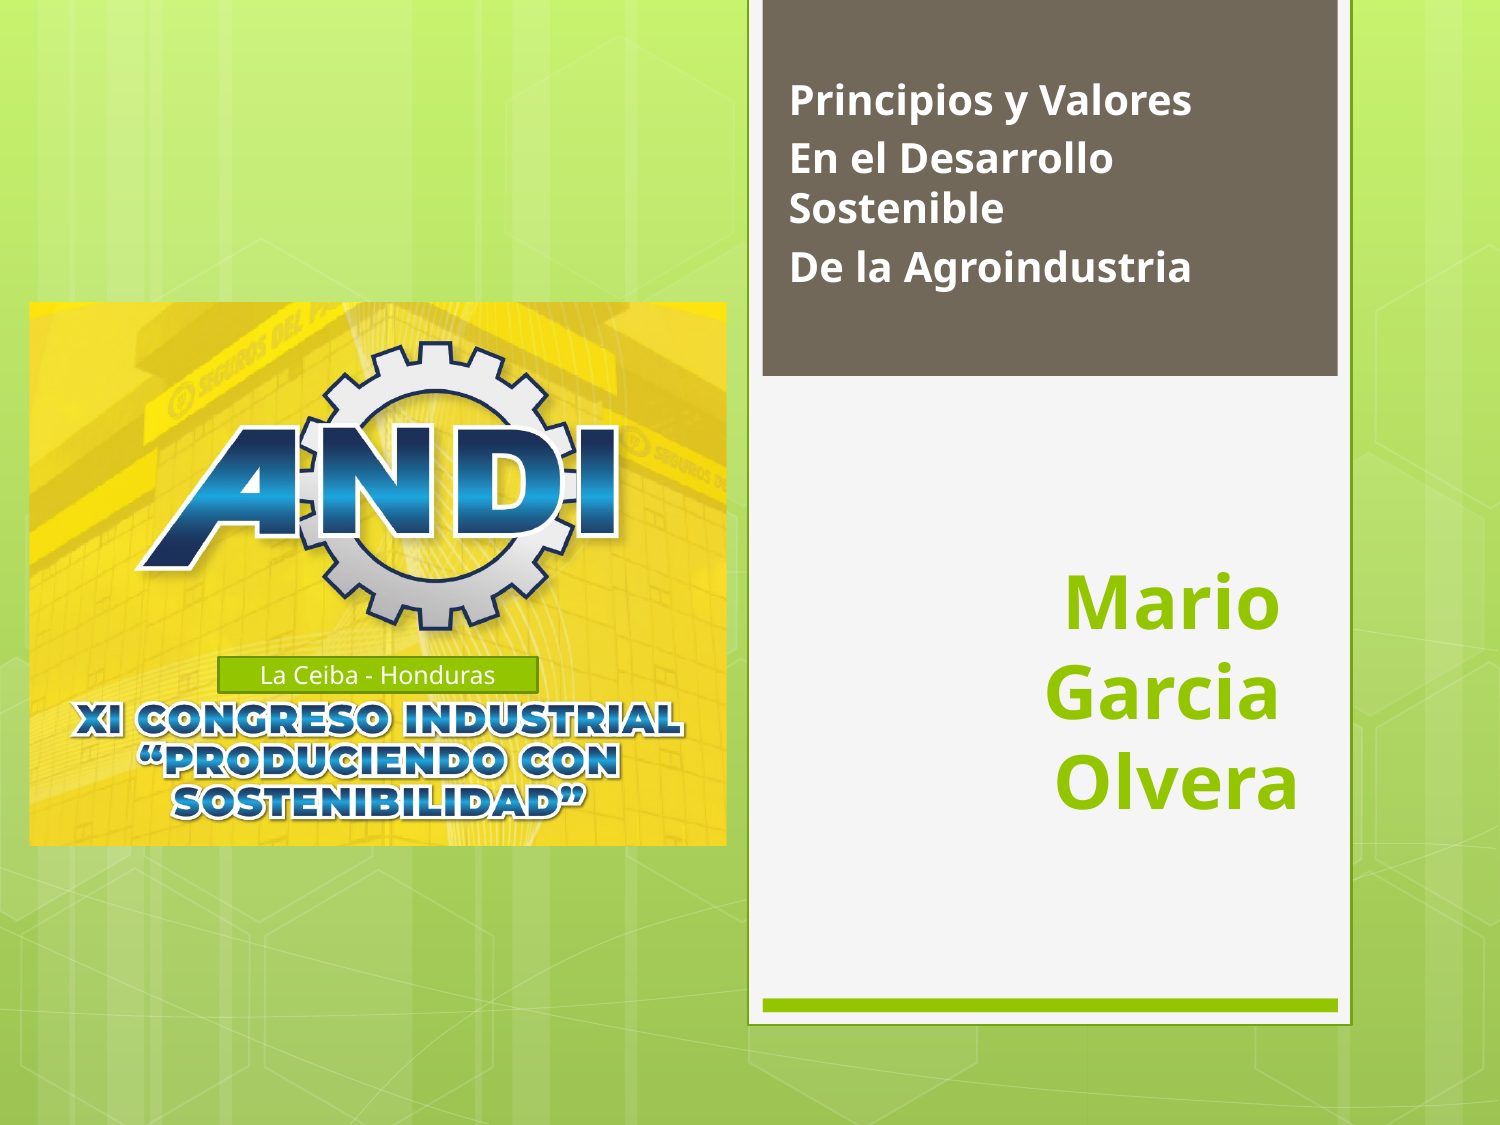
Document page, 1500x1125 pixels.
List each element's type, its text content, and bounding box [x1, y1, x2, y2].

picture [29, 302, 727, 847]
subtitle Principios y Valores En el Desarrollo Sostenible De la Agroindustria [773, 66, 1353, 274]
title Mario Garcia Olvera [772, 552, 1317, 832]
